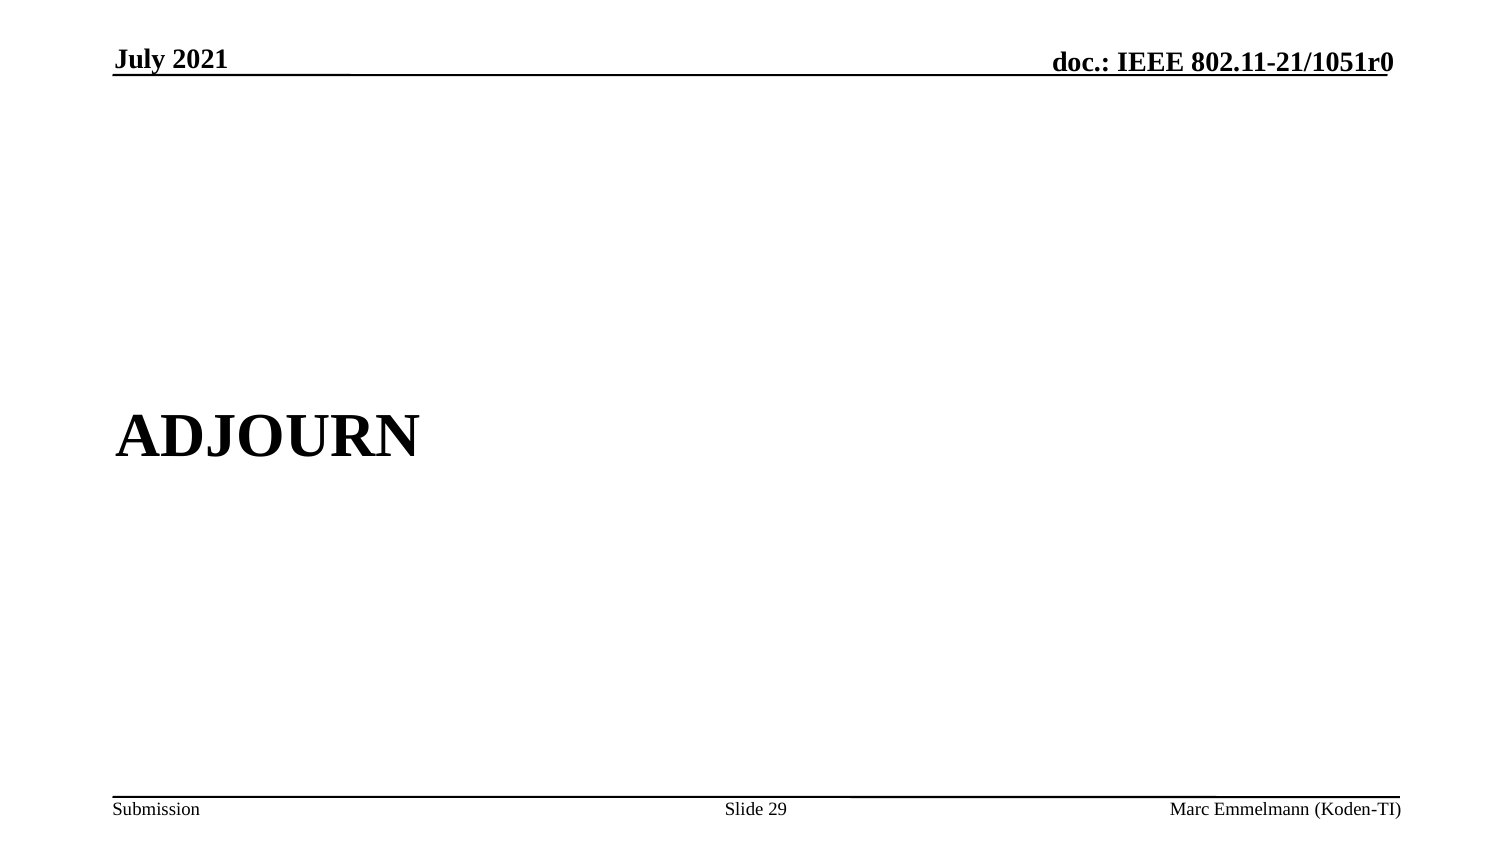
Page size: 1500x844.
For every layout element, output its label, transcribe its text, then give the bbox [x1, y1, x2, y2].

title Adjourn [100, 386, 1376, 555]
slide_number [114, 40, 423, 75]
footer Marc Emmelmann (Koden-TI) [878, 796, 1402, 820]
slide_number Slide 29 [712, 796, 800, 842]
